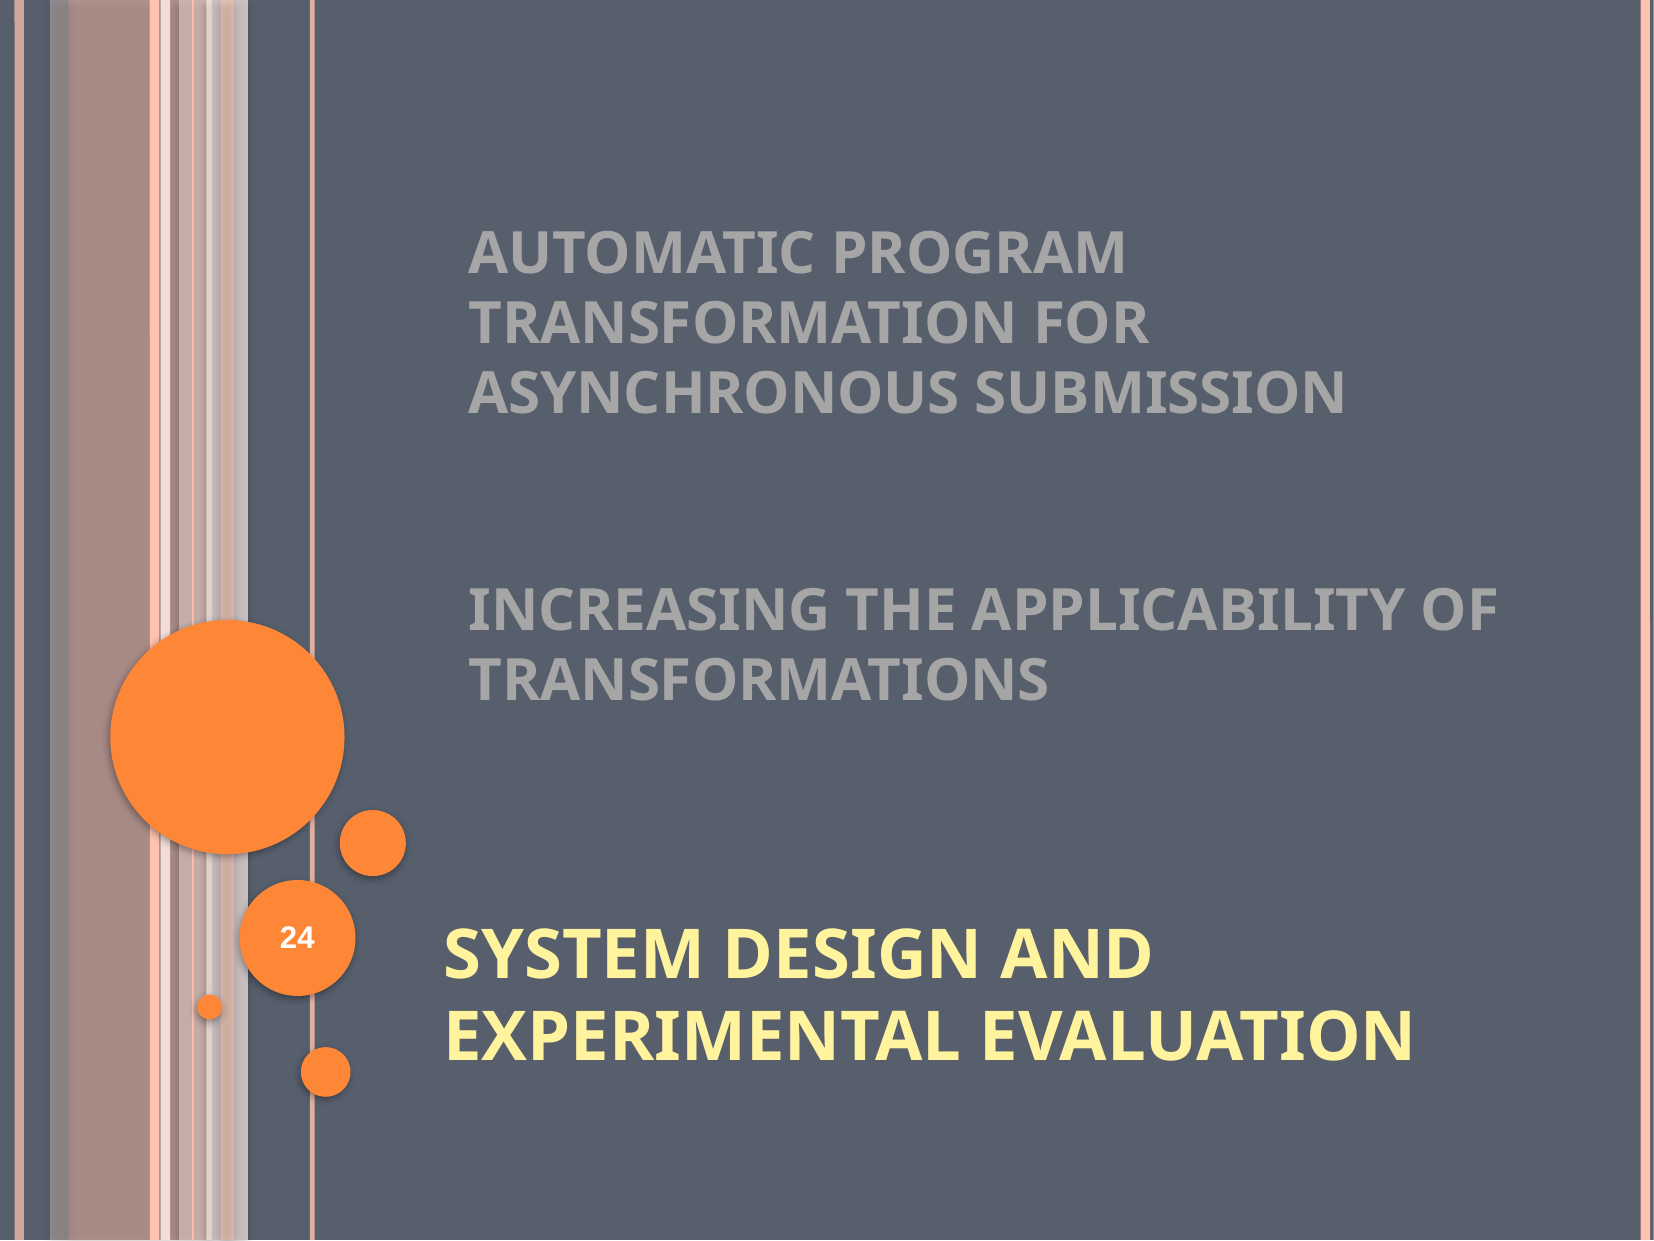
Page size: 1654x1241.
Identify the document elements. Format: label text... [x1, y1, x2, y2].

text_box Automatic Program Transformation for asynchronous submission [451, 207, 1568, 445]
text_box Increasing the applicability of transformations [451, 445, 1568, 721]
slide_number 24 [242, 891, 353, 985]
title System design and Experimental evaluation [426, 857, 1543, 1083]
